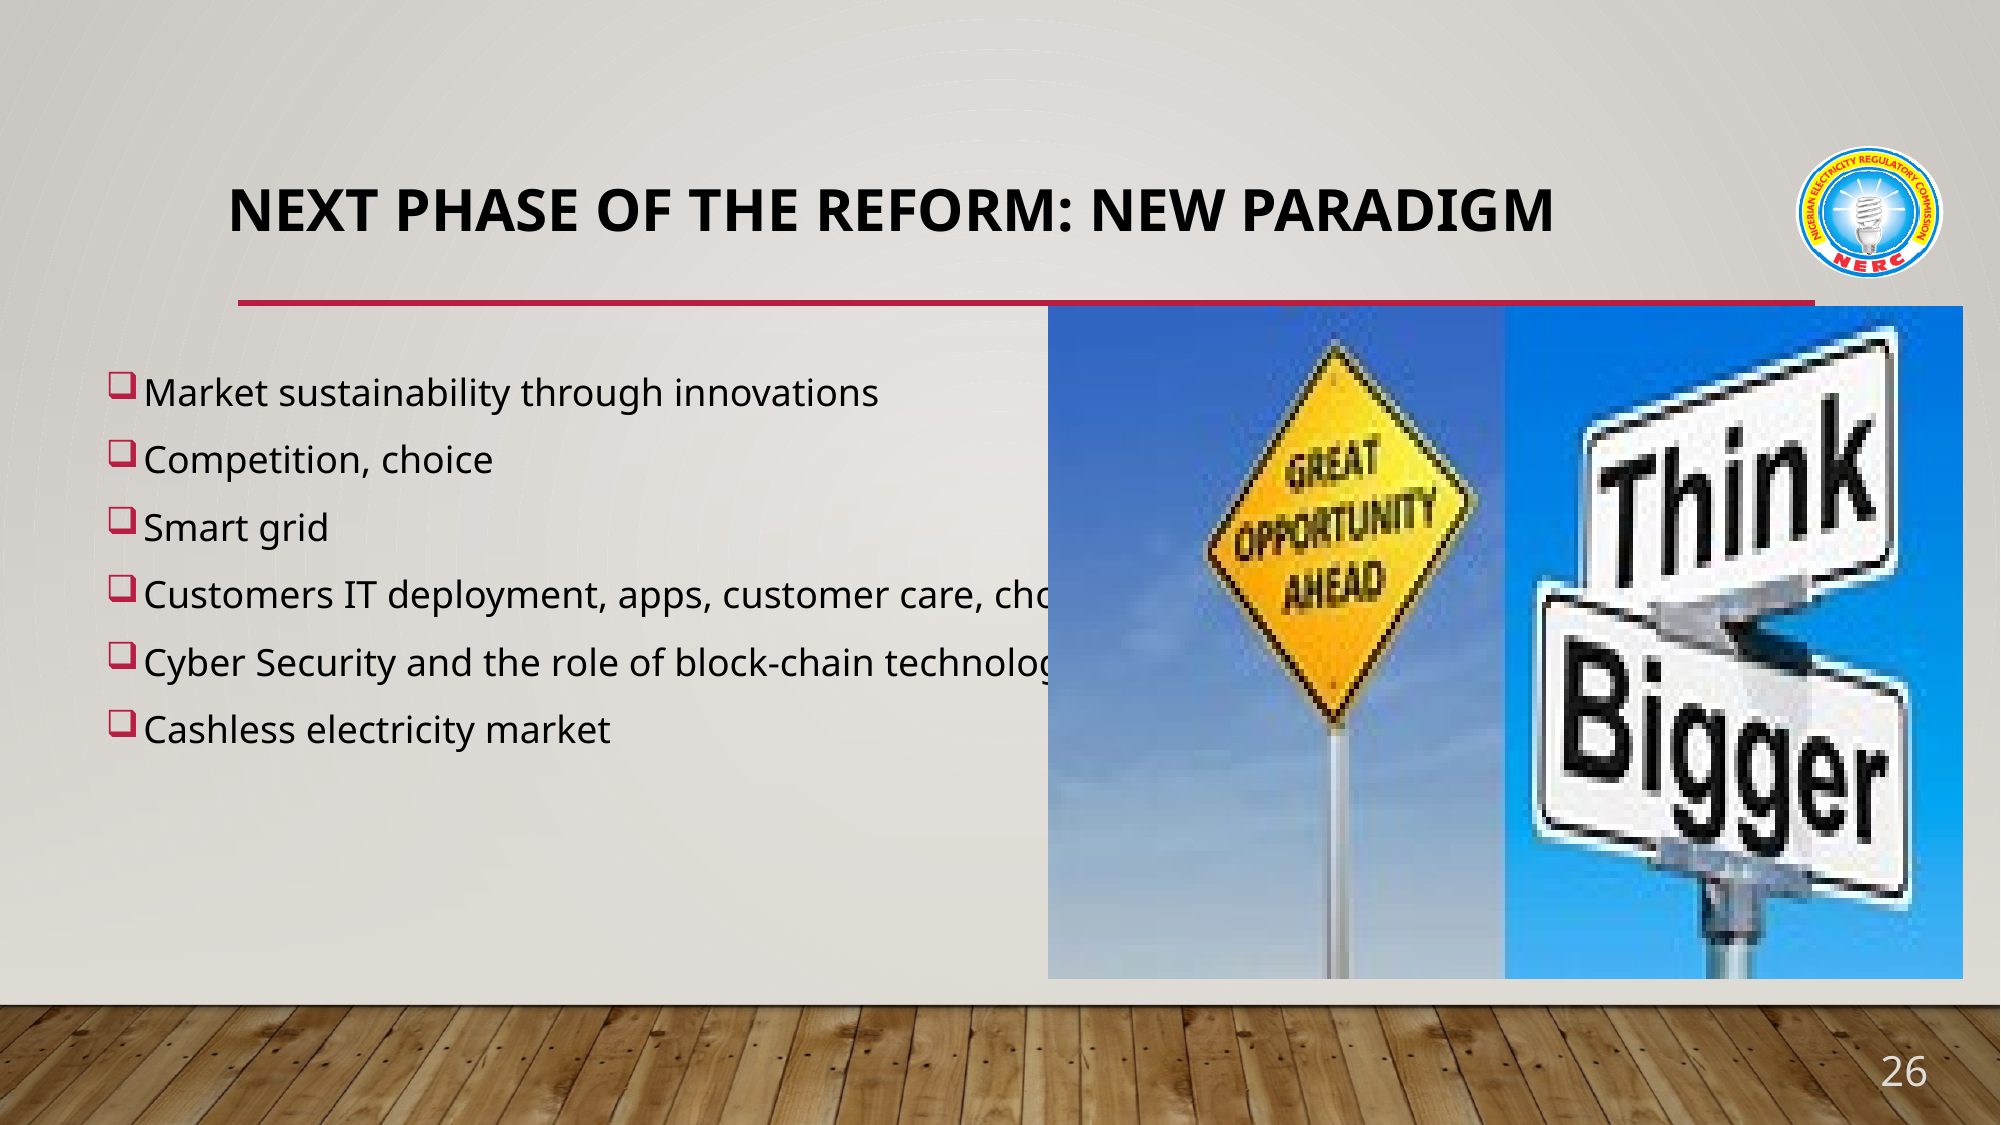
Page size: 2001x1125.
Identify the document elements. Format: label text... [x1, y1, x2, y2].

slide_number 26 [1861, 1037, 1944, 1071]
list Market sustainability through innovations Competition, choice Smart grid Customers IT deployment, apps, customer care, choice Cyber Security and the role of block-chain technology Cashless electricity market [90, 293, 1245, 947]
text_box [1795, 145, 1944, 279]
picture [0, 1005, 2000, 1125]
title Next phase of the reform: New Paradigm [212, 146, 1796, 279]
picture [1048, 306, 1963, 980]
